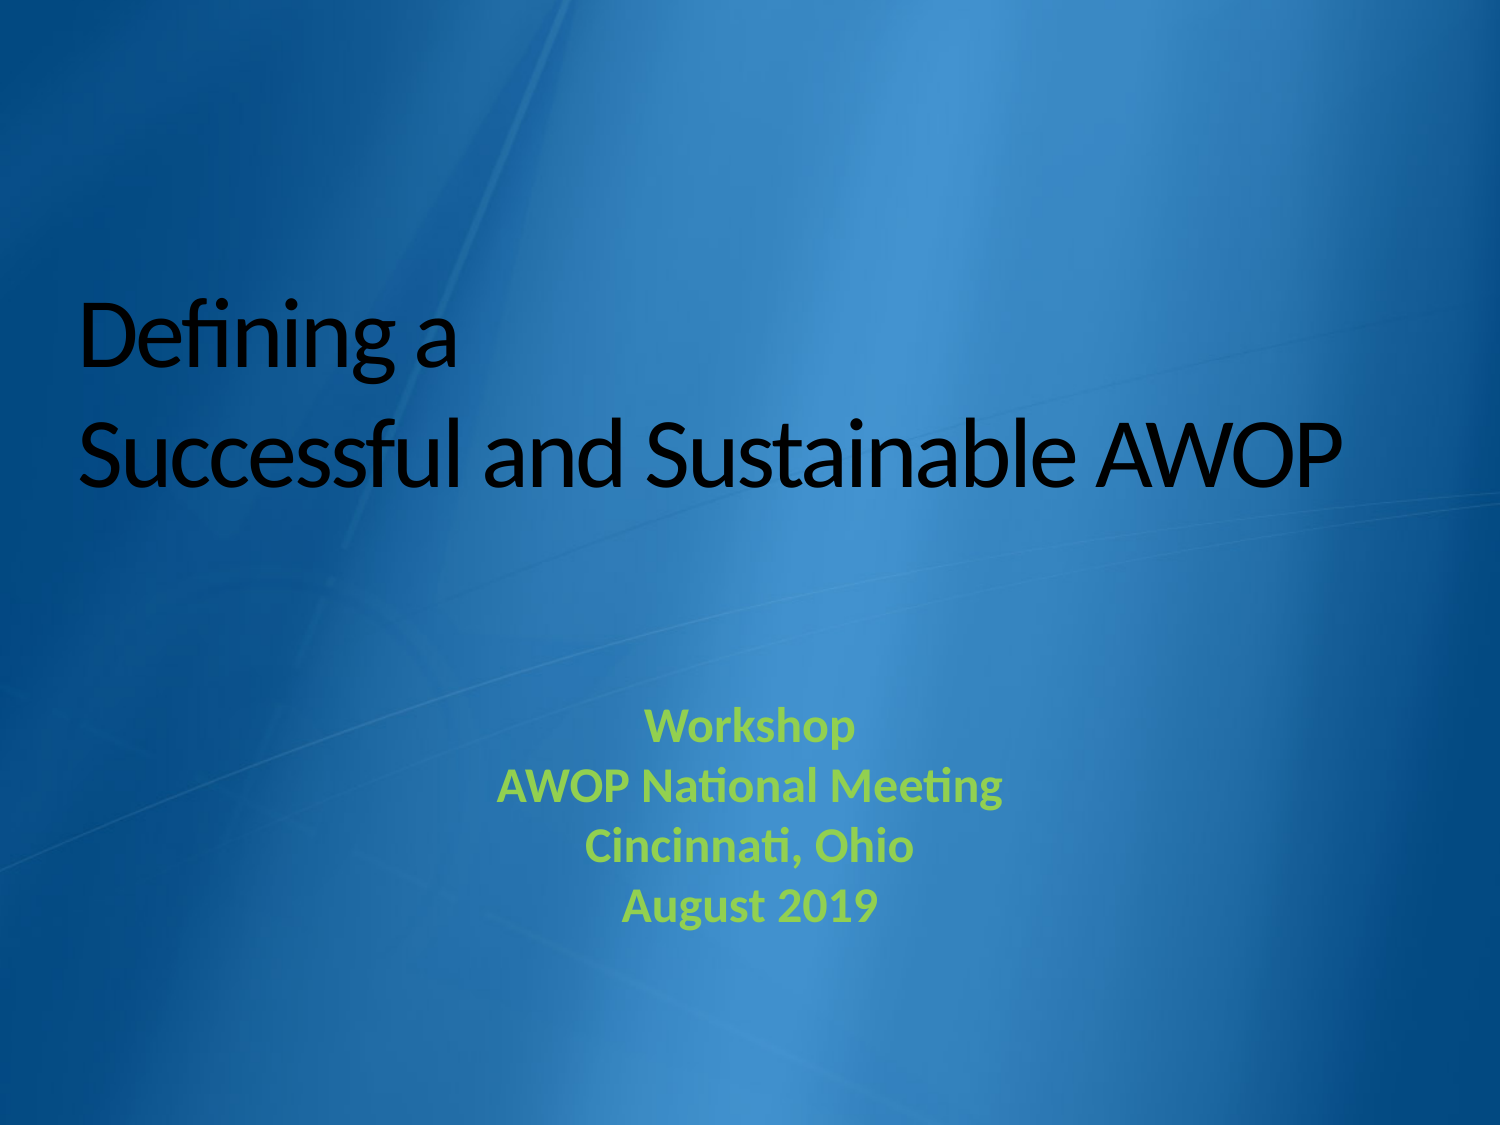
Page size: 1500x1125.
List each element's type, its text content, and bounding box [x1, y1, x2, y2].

title Defining a Successful and Sustainable AWOP [62, 187, 1438, 588]
picture [0, 0, 1500, 1125]
text_box Workshop AWOP National Meeting Cincinnati, Ohio August 2019 [218, 675, 1282, 950]
